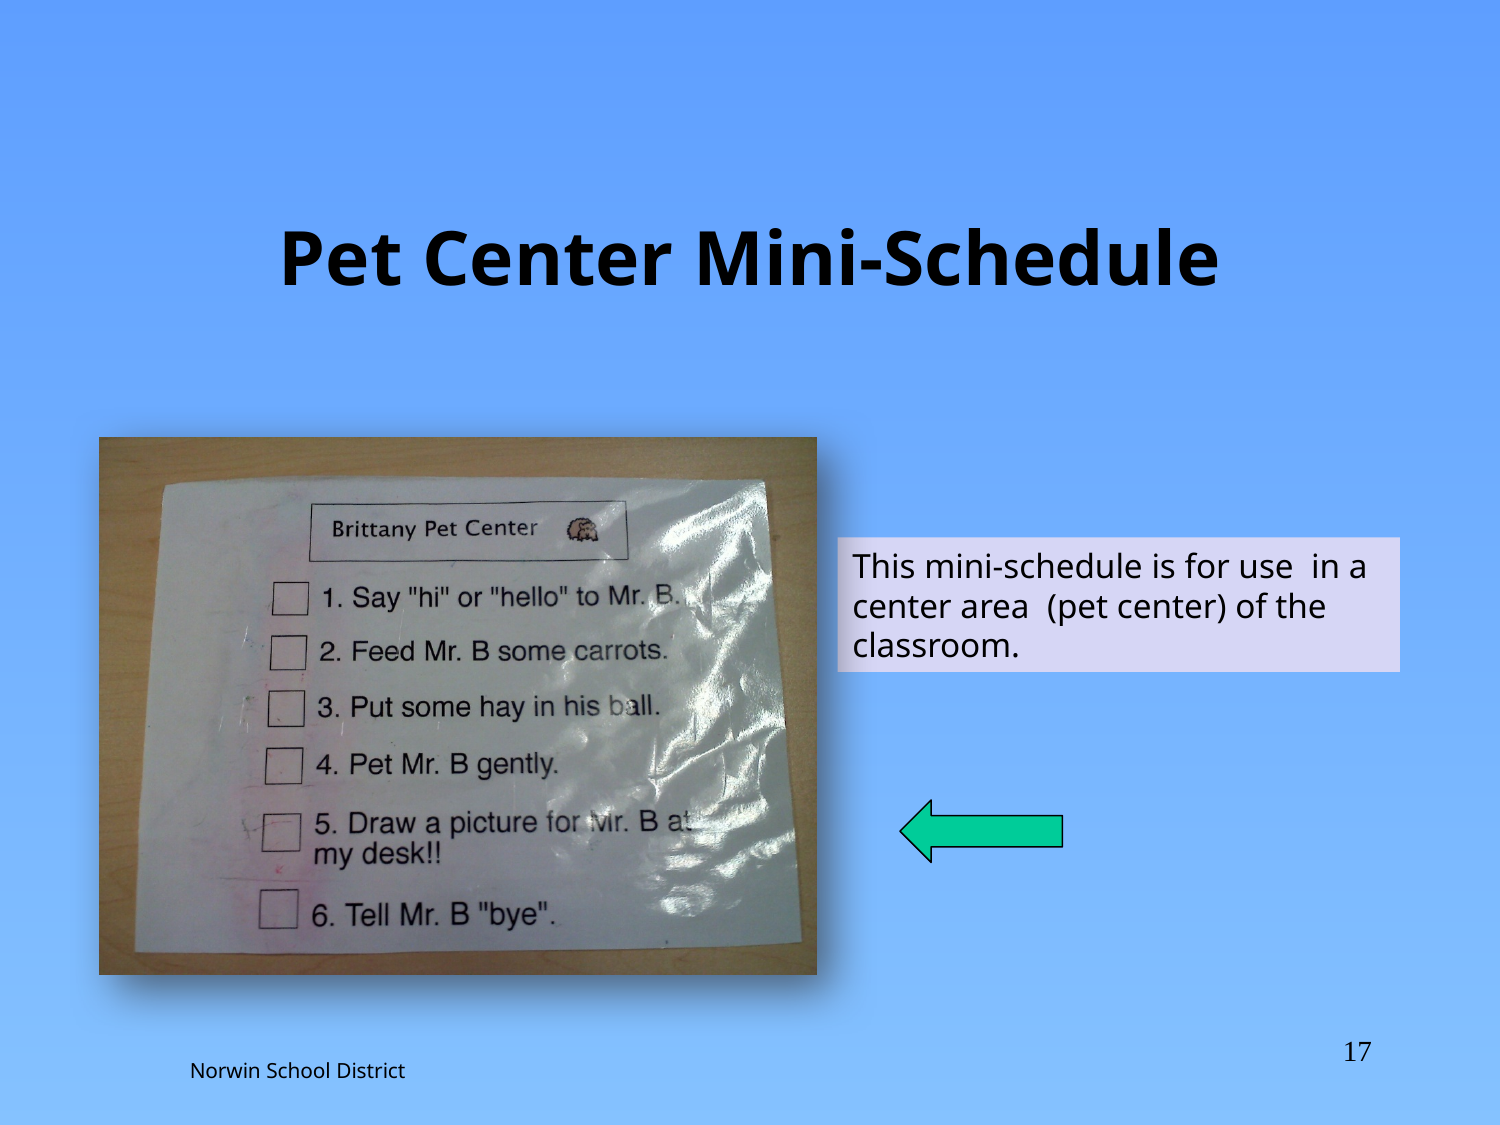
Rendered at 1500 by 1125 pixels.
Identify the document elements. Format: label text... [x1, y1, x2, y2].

text_box Norwin School District [174, 1050, 425, 1090]
picture [99, 437, 817, 976]
text_box This mini-schedule is for use in a center area (pet center) of the classroom. [865, 537, 1400, 672]
text_box Pet Center Mini-Schedule [74, 112, 1425, 300]
slide_number 17 [1074, 1024, 1388, 1101]
text_box [899, 799, 1063, 863]
